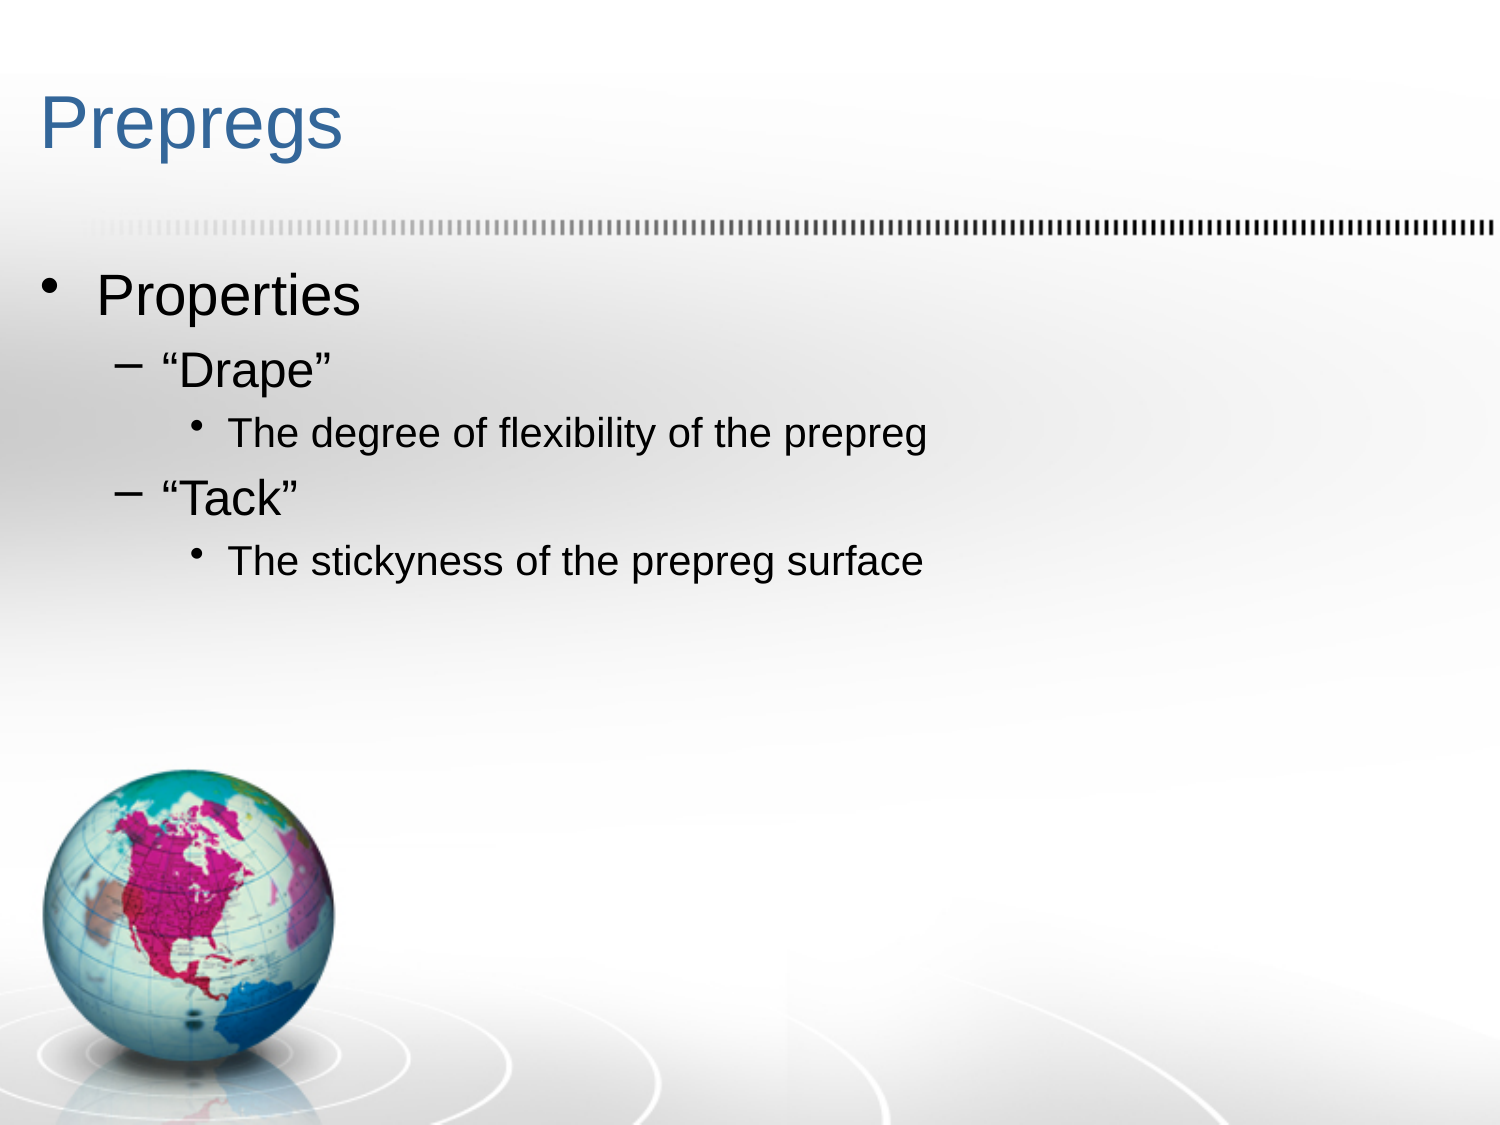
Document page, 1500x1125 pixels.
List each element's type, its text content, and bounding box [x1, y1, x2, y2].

picture [0, 0, 1500, 1125]
title Prepregs [24, 24, 1476, 213]
list Properties “Drape” The degree of flexibility of the prepreg “Tack” The stickyness of the prepreg surface [24, 249, 1476, 1026]
